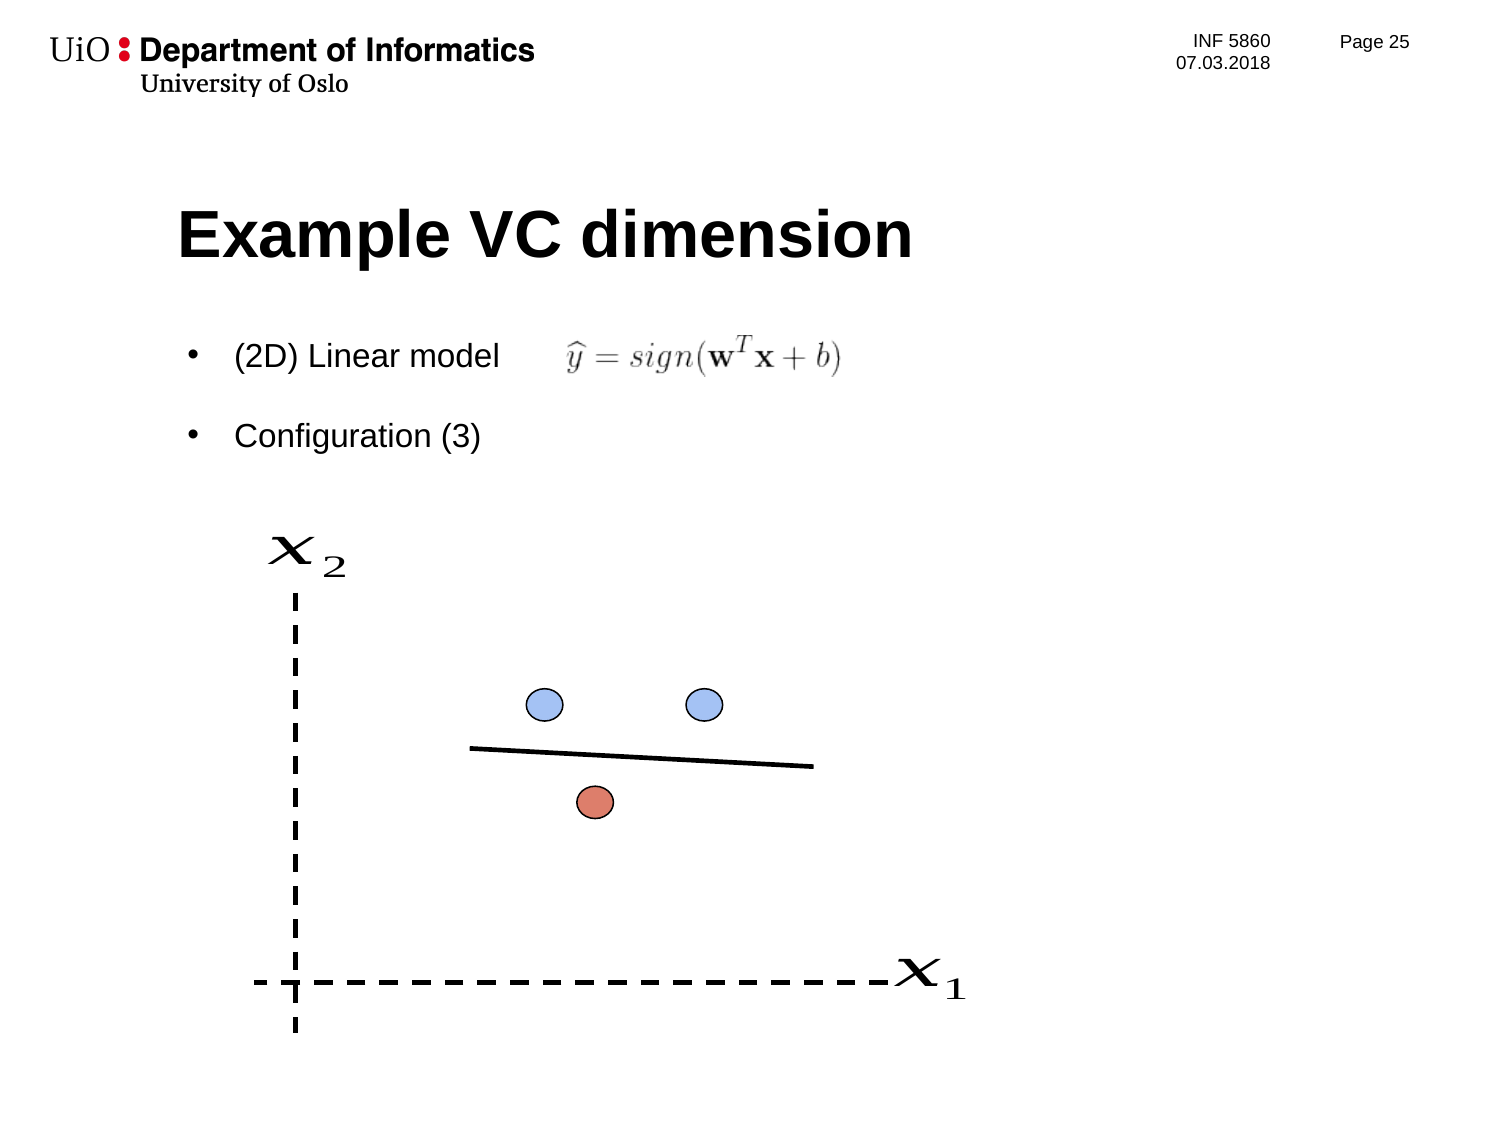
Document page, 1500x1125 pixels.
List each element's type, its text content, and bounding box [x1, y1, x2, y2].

picture [566, 335, 841, 377]
picture [50, 37, 534, 97]
title Example VC dimension [162, 137, 1425, 325]
slide_number Page 26 [1317, 21, 1426, 98]
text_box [469, 748, 814, 767]
text_box [686, 688, 723, 722]
text_box [576, 786, 614, 819]
text_box [526, 688, 563, 722]
